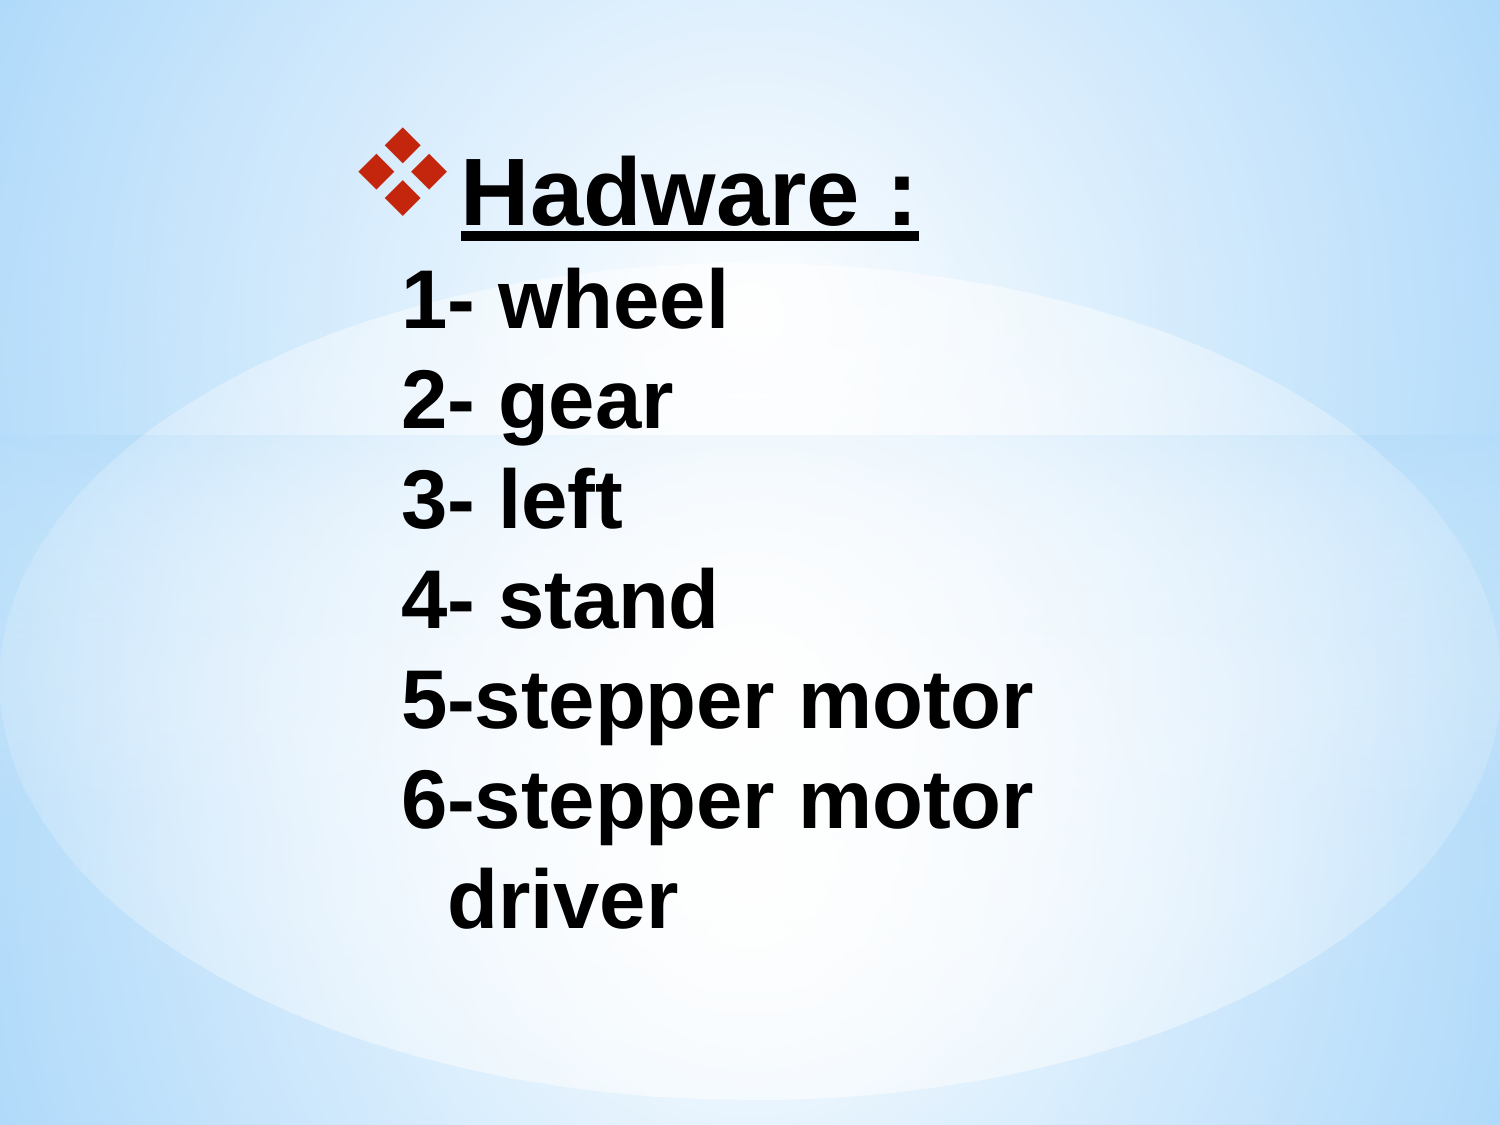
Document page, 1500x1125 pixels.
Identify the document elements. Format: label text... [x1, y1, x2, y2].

title Hadware : 1- wheel 2- gear 3- left 4- stand 5-stepper motor 6-stepper motor driver [333, 420, 1313, 953]
